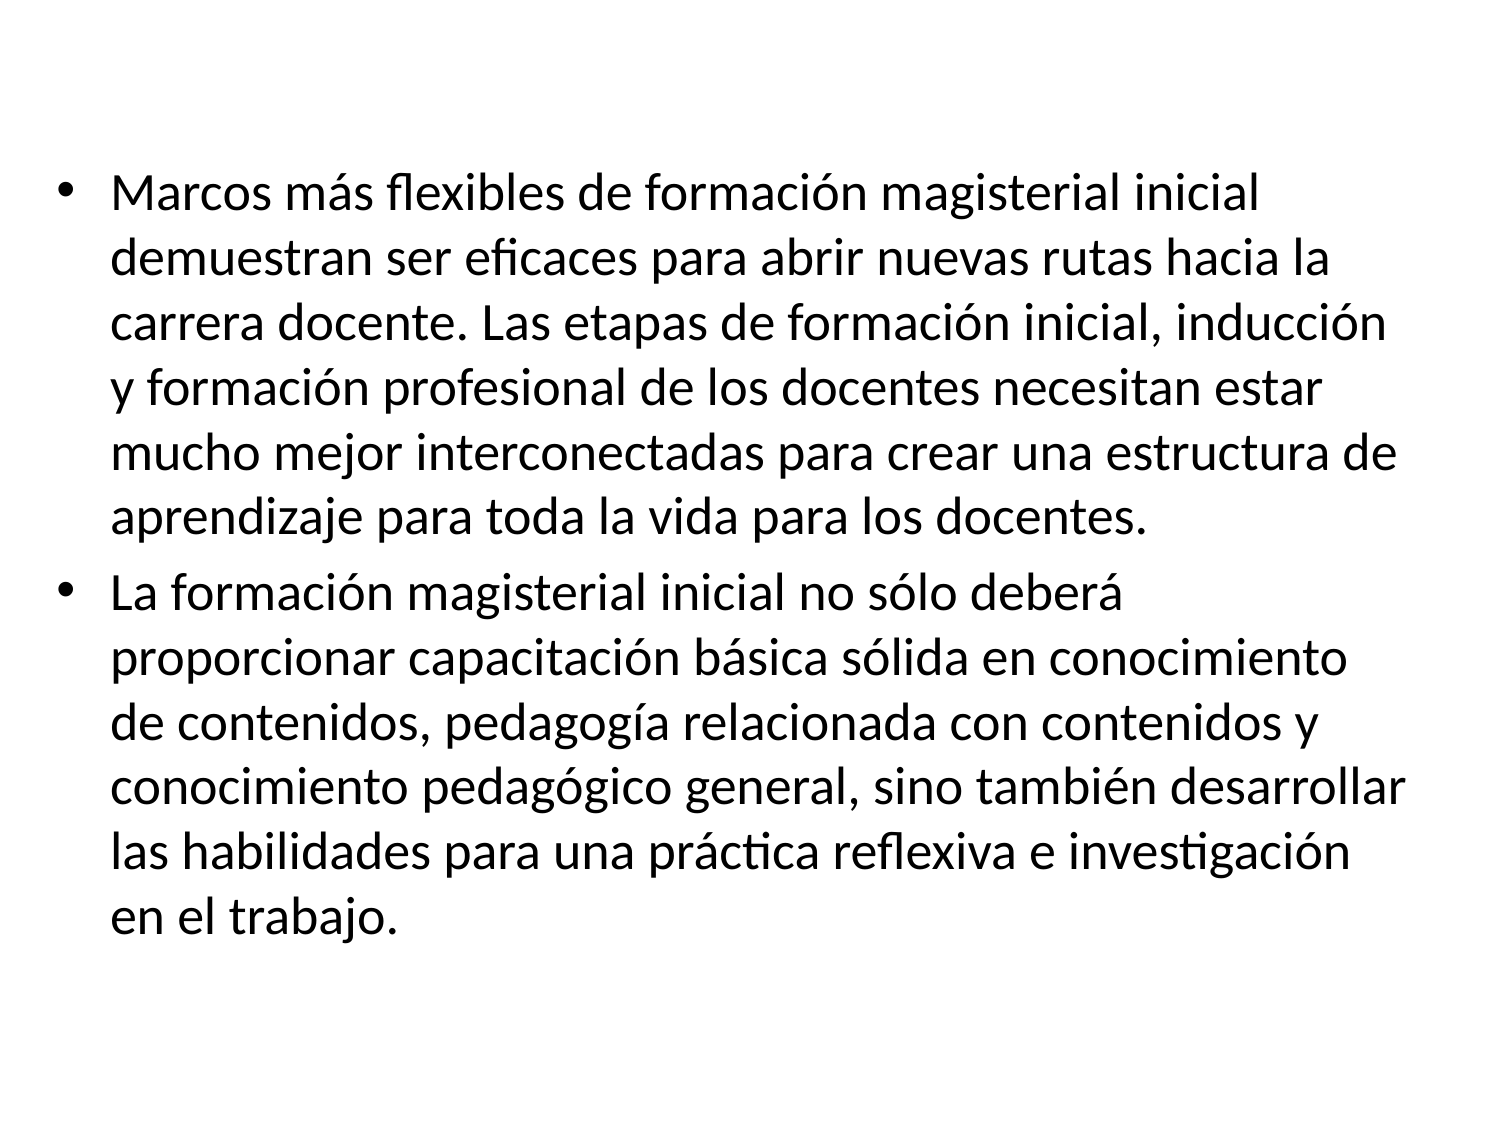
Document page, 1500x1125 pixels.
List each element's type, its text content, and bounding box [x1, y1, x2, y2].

list Marcos más flexibles de formación magisterial inicial demuestran ser eficaces para abrir nuevas rutas hacia la carrera docente. Las etapas de formación inicial, inducción y formación profesional de los docentes necesitan estar mucho mejor interconectadas para crear una estructura de aprendizaje para toda la vida para los docentes. La formación magisterial inicial no sólo deberá proporcionar capacitación básica sólida en conocimiento de contenidos, pedagogía relacionada con contenidos y conocimiento pedagógico general, sino también desarrollar las habilidades para una práctica reflexiva e investigación en el trabajo. [41, 149, 1425, 1005]
